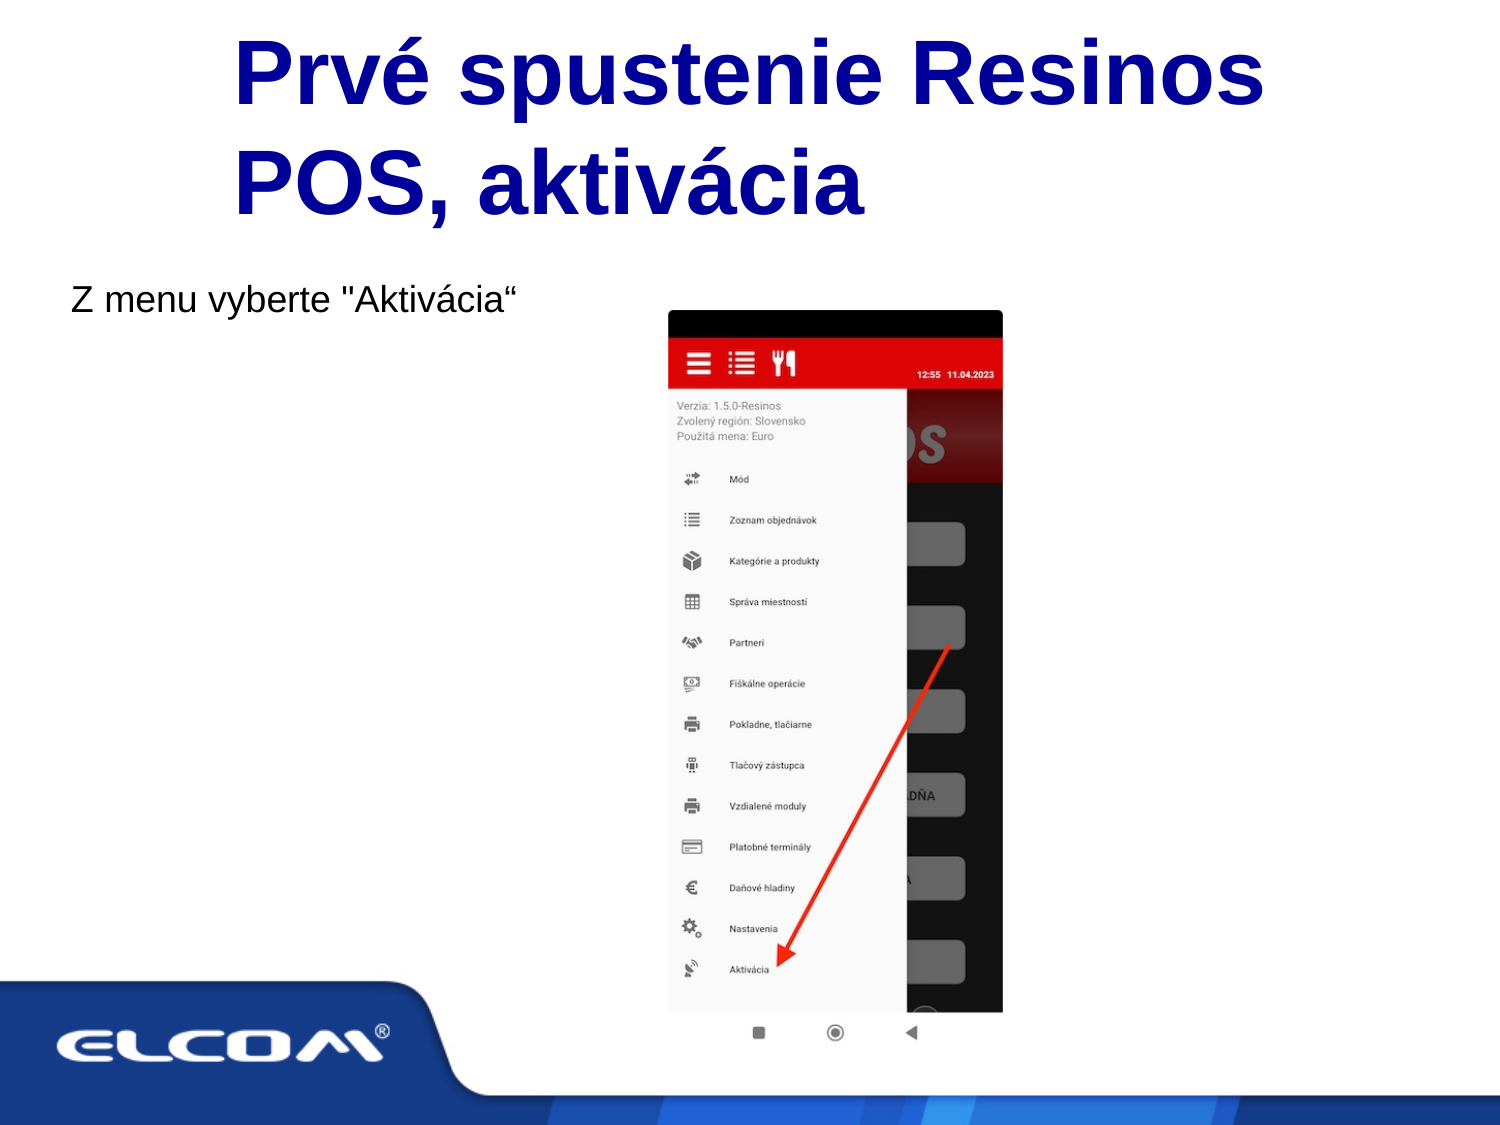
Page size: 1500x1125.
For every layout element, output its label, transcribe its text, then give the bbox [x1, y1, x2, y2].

picture [0, 0, 1500, 1125]
text_box Prvé spustenie Resinos POS, aktivácia [218, 2, 1335, 244]
text_box Z menu vyberte "Aktivácia“ [56, 267, 533, 327]
